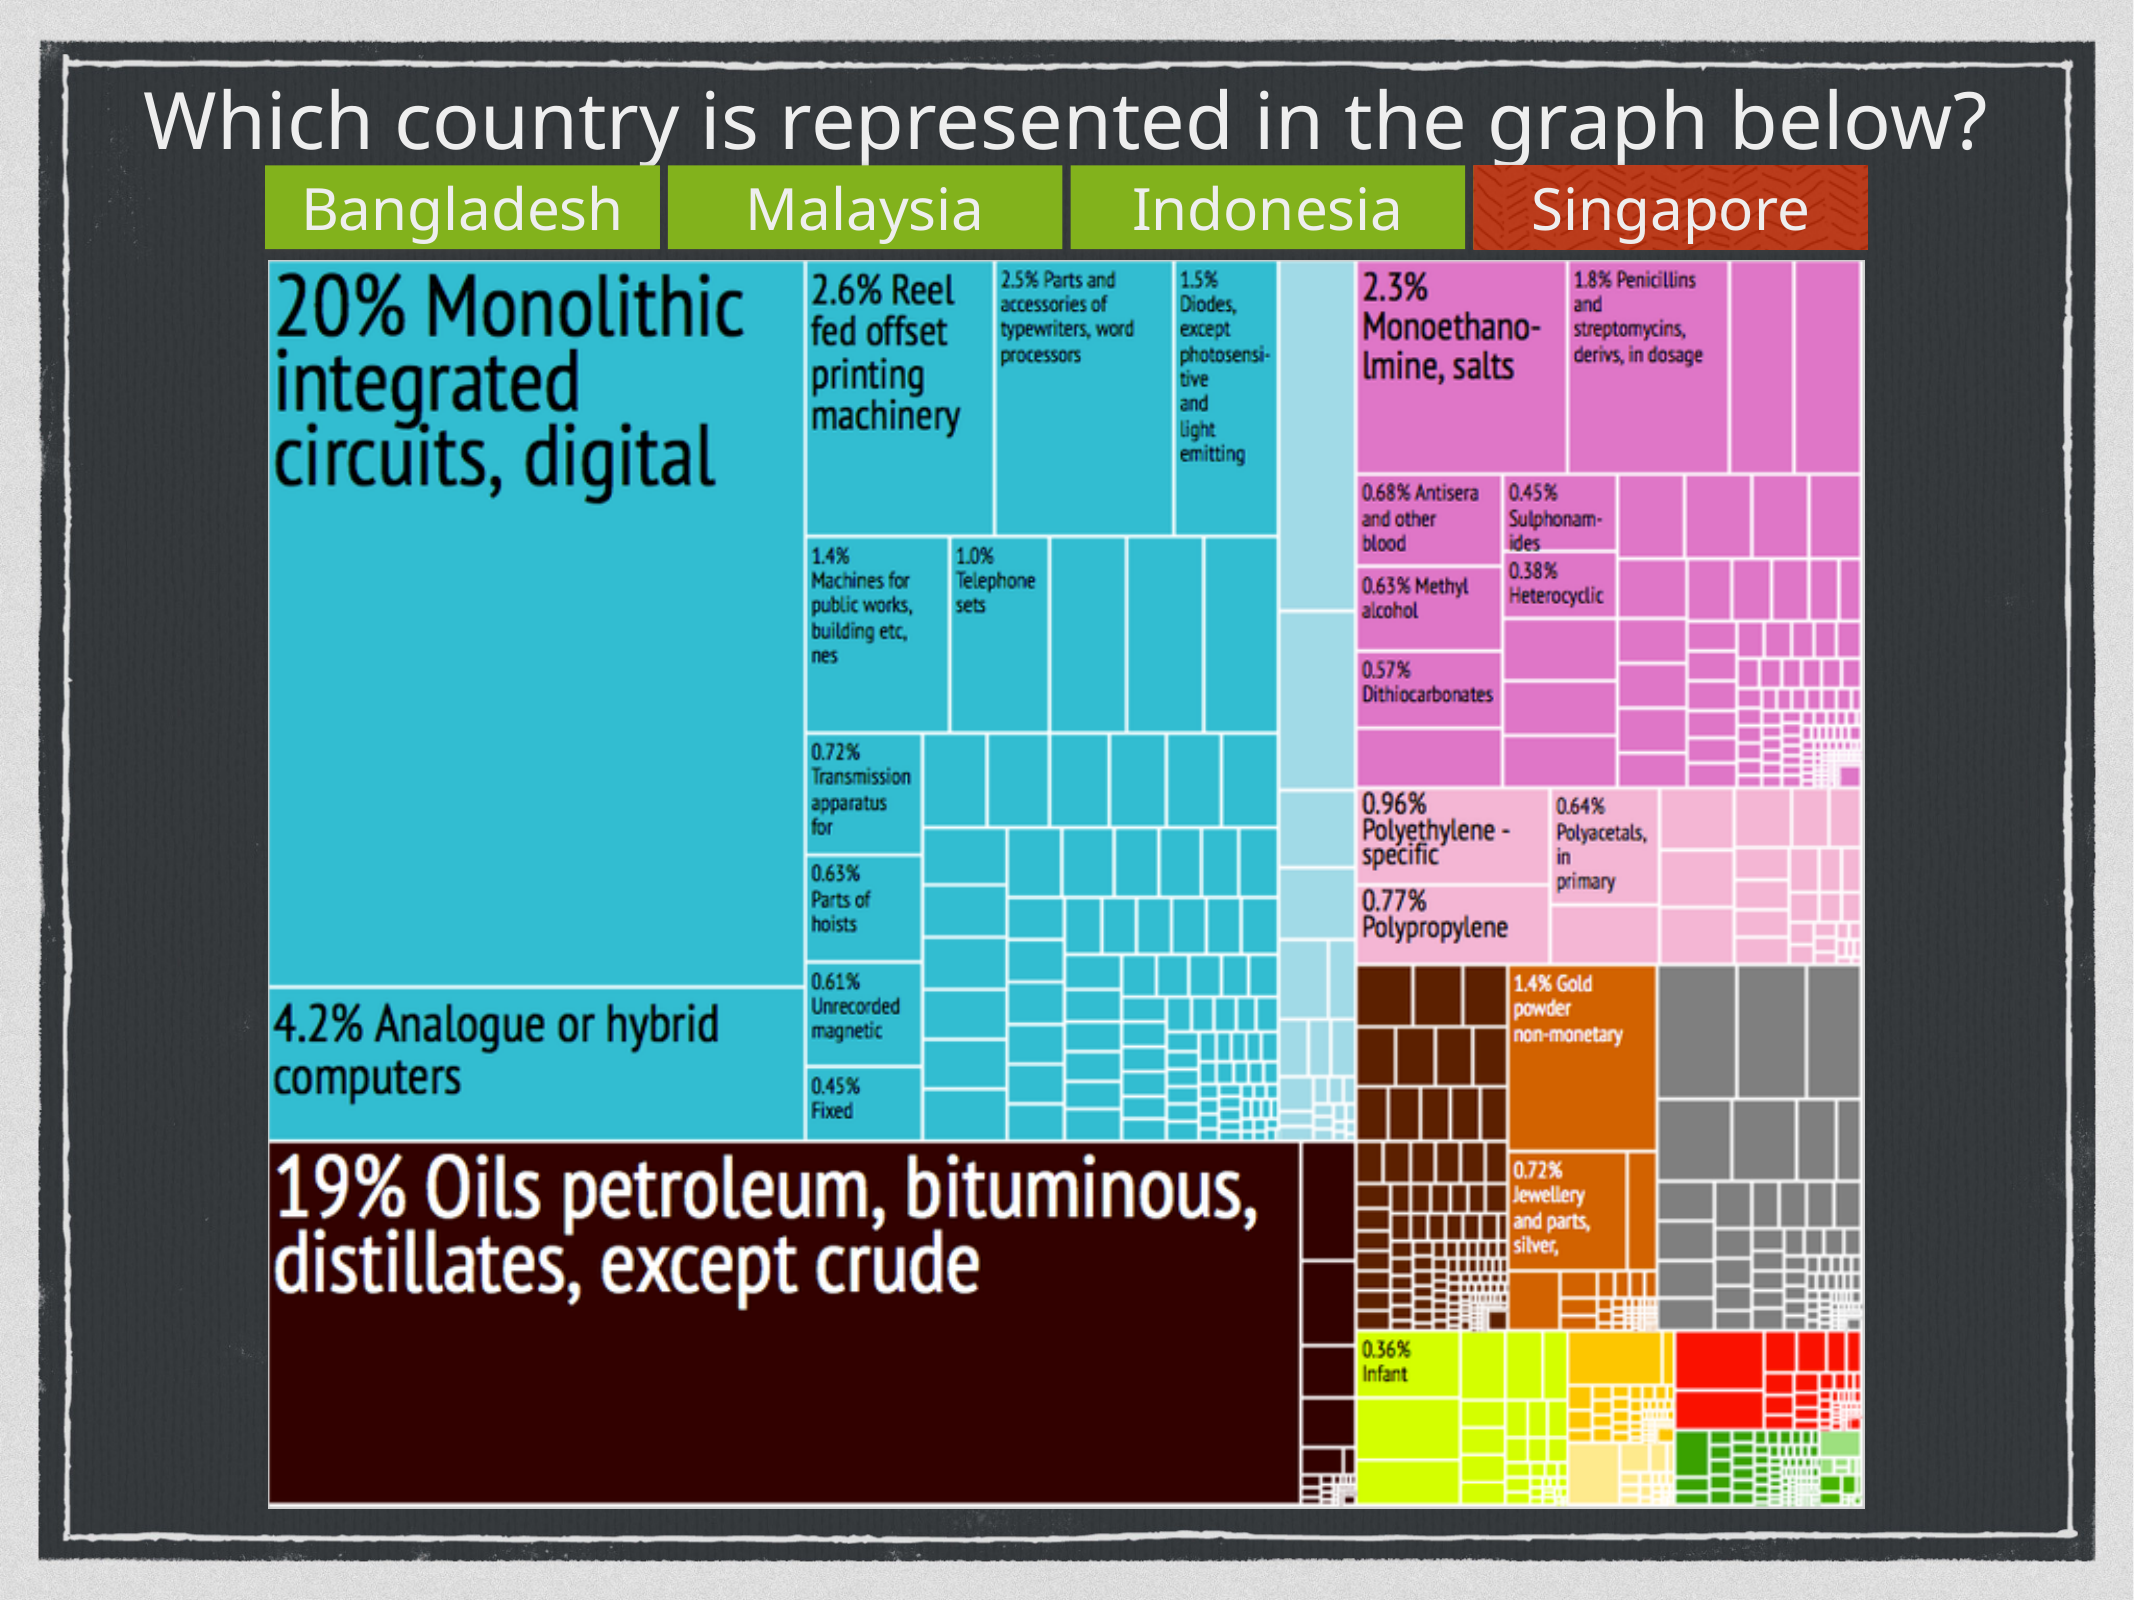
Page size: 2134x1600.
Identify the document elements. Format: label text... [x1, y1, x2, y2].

text_box Indonesia [1070, 165, 1466, 250]
text_box Which country is represented in the graph below? [135, 62, 1998, 174]
text_box Bangladesh [265, 165, 660, 250]
picture [0, 0, 2134, 1600]
text_box Malaysia [667, 165, 1063, 250]
text_box Singapore [1473, 165, 1868, 250]
